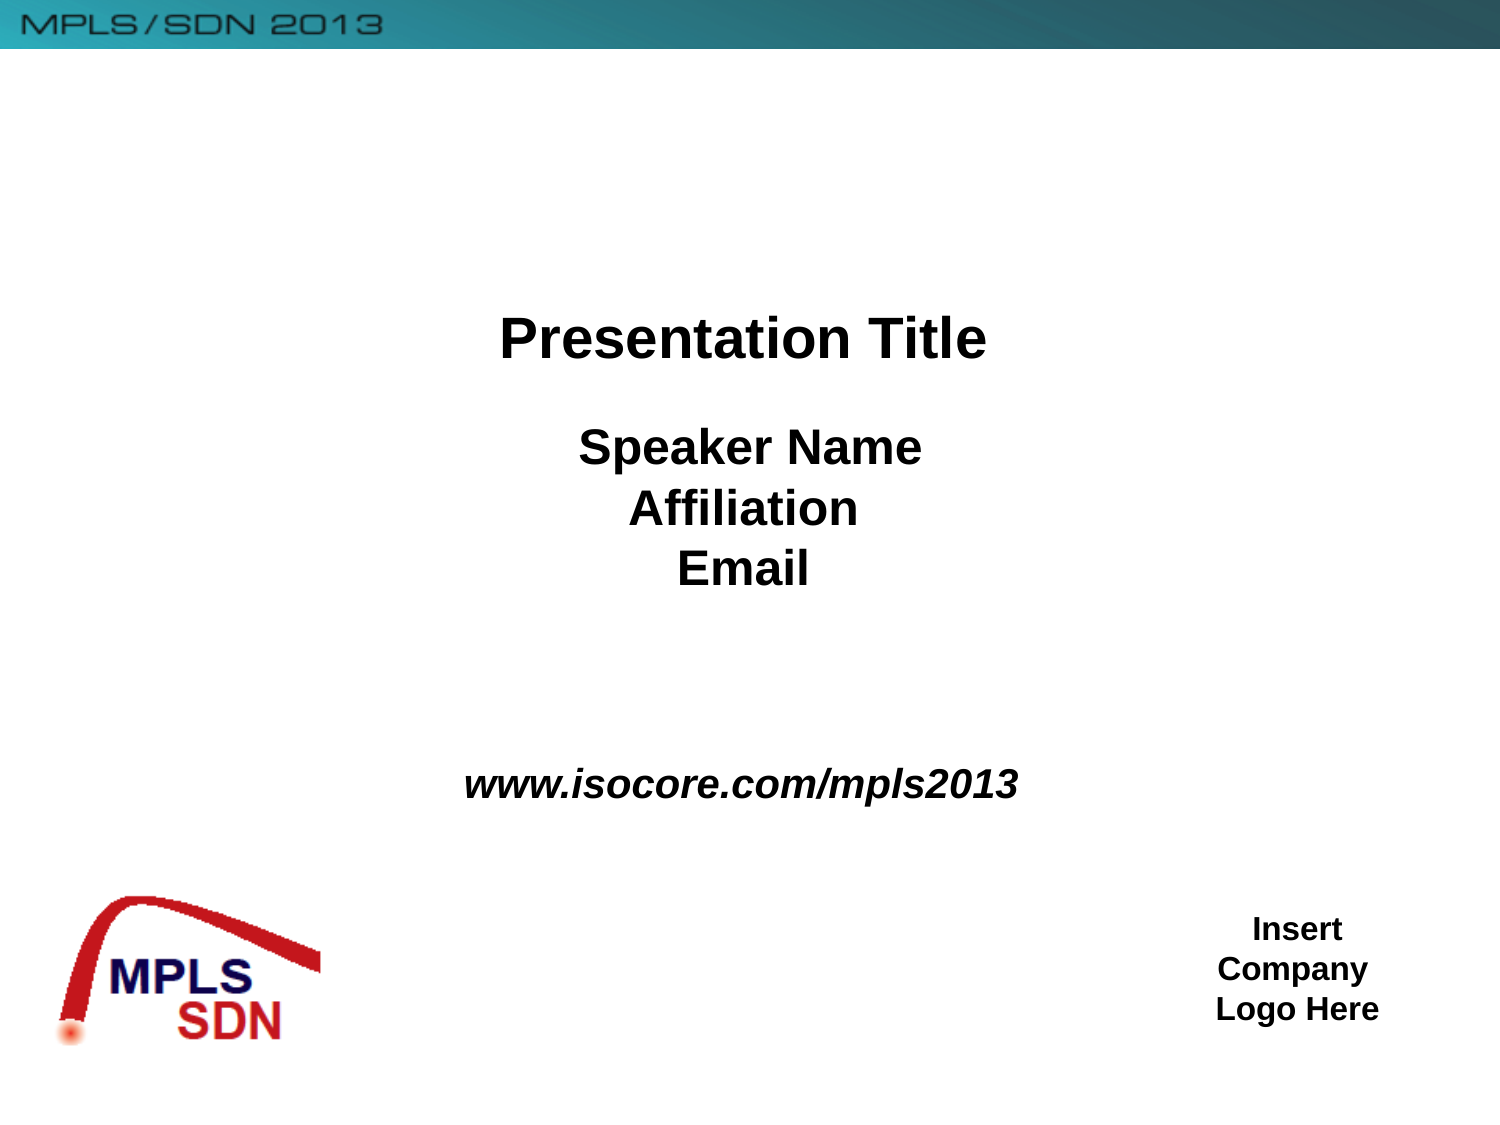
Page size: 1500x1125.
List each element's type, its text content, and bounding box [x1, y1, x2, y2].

text_box [233, 975, 264, 1036]
title Presentation Title Speaker Name Affiliation Email [105, 241, 1382, 663]
text_box www.isocore.com/mpls2013 [223, 750, 1260, 813]
picture [50, 887, 330, 1052]
picture [0, 0, 1500, 49]
